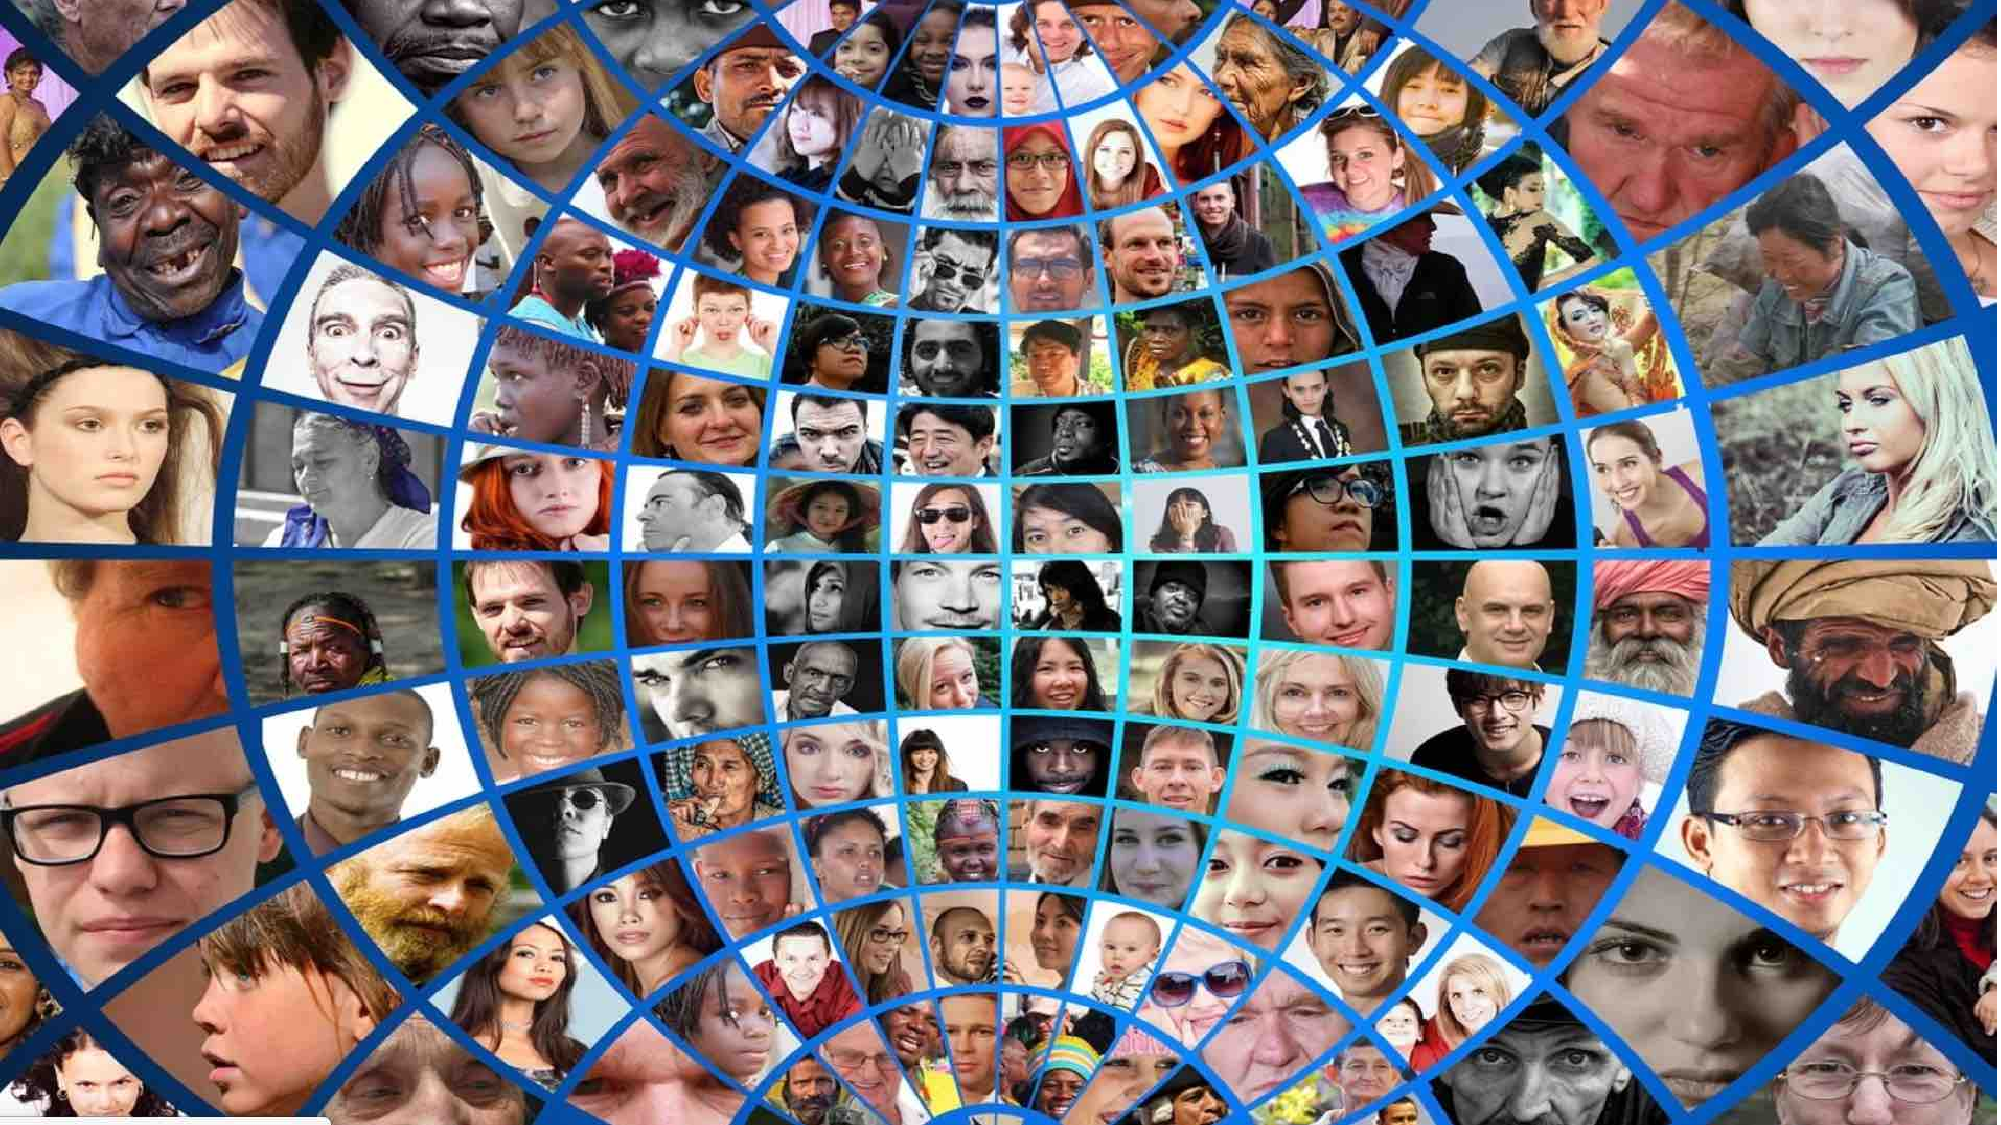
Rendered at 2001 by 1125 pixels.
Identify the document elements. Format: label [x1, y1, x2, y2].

list [0, 0, 1997, 1125]
